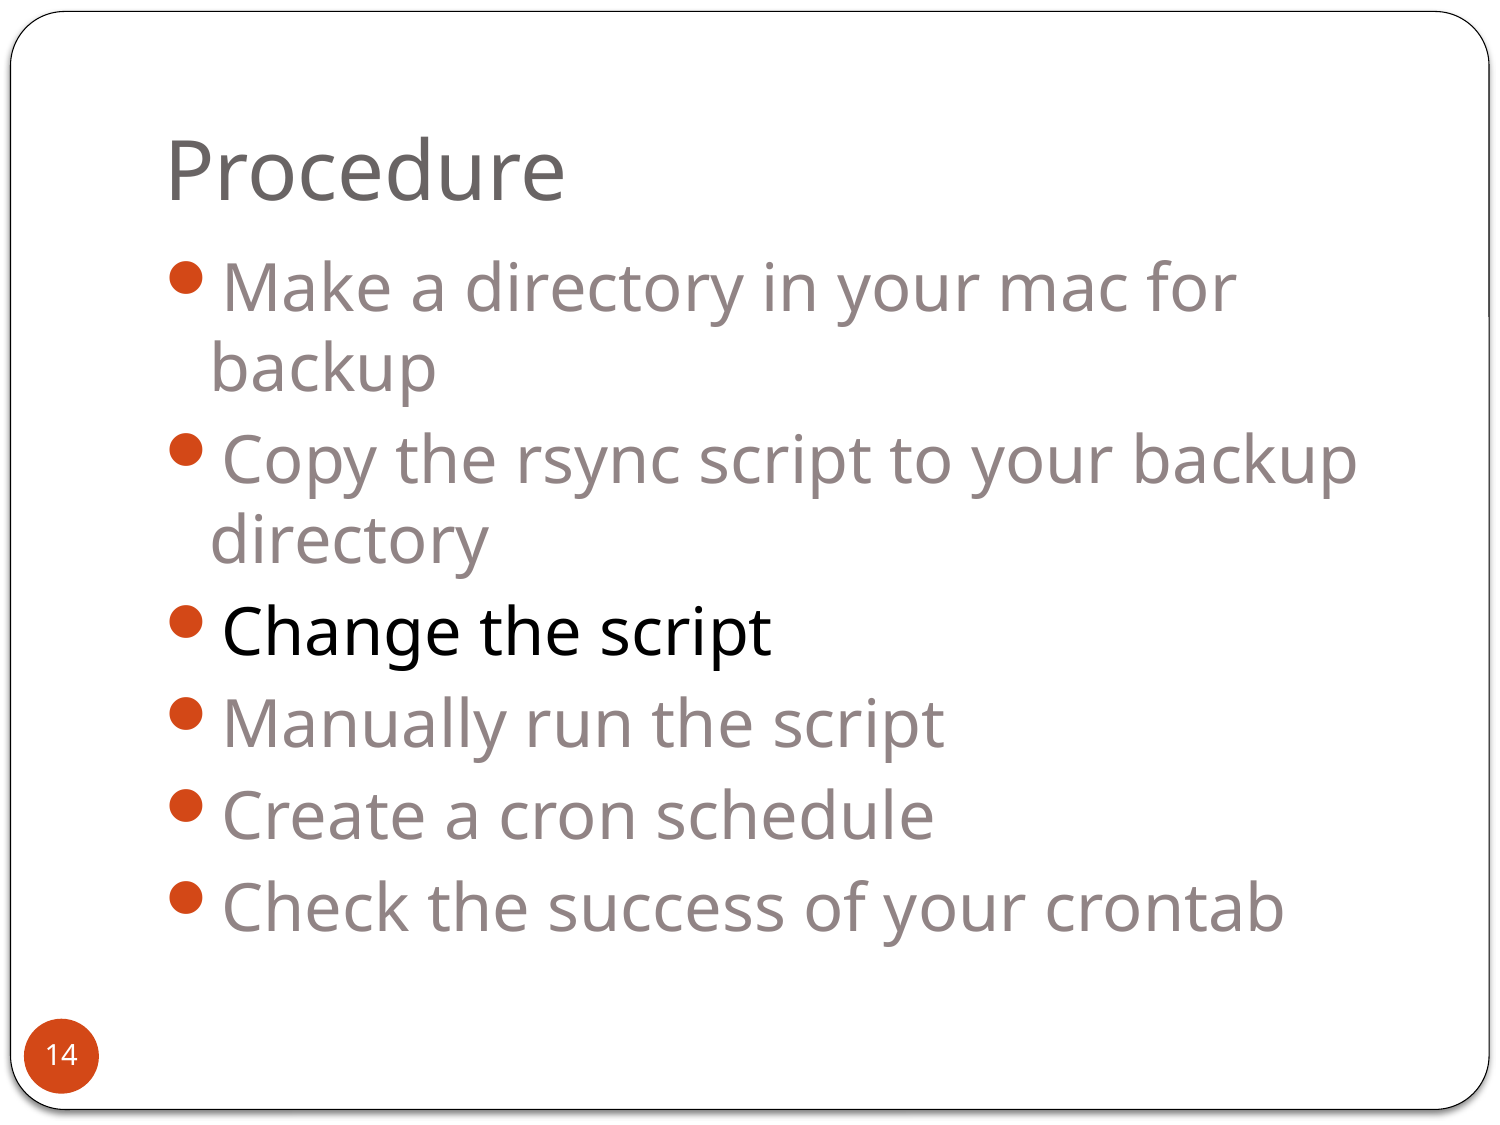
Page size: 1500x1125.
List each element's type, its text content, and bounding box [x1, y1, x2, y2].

list Make a directory in your mac for backup Copy the rsync script to your backup directory Change the script Manually run the script Create a cron schedule Check the success of your crontab [150, 237, 1425, 988]
title Procedure [150, 45, 1425, 233]
slide_number 14 [23, 1018, 99, 1094]
